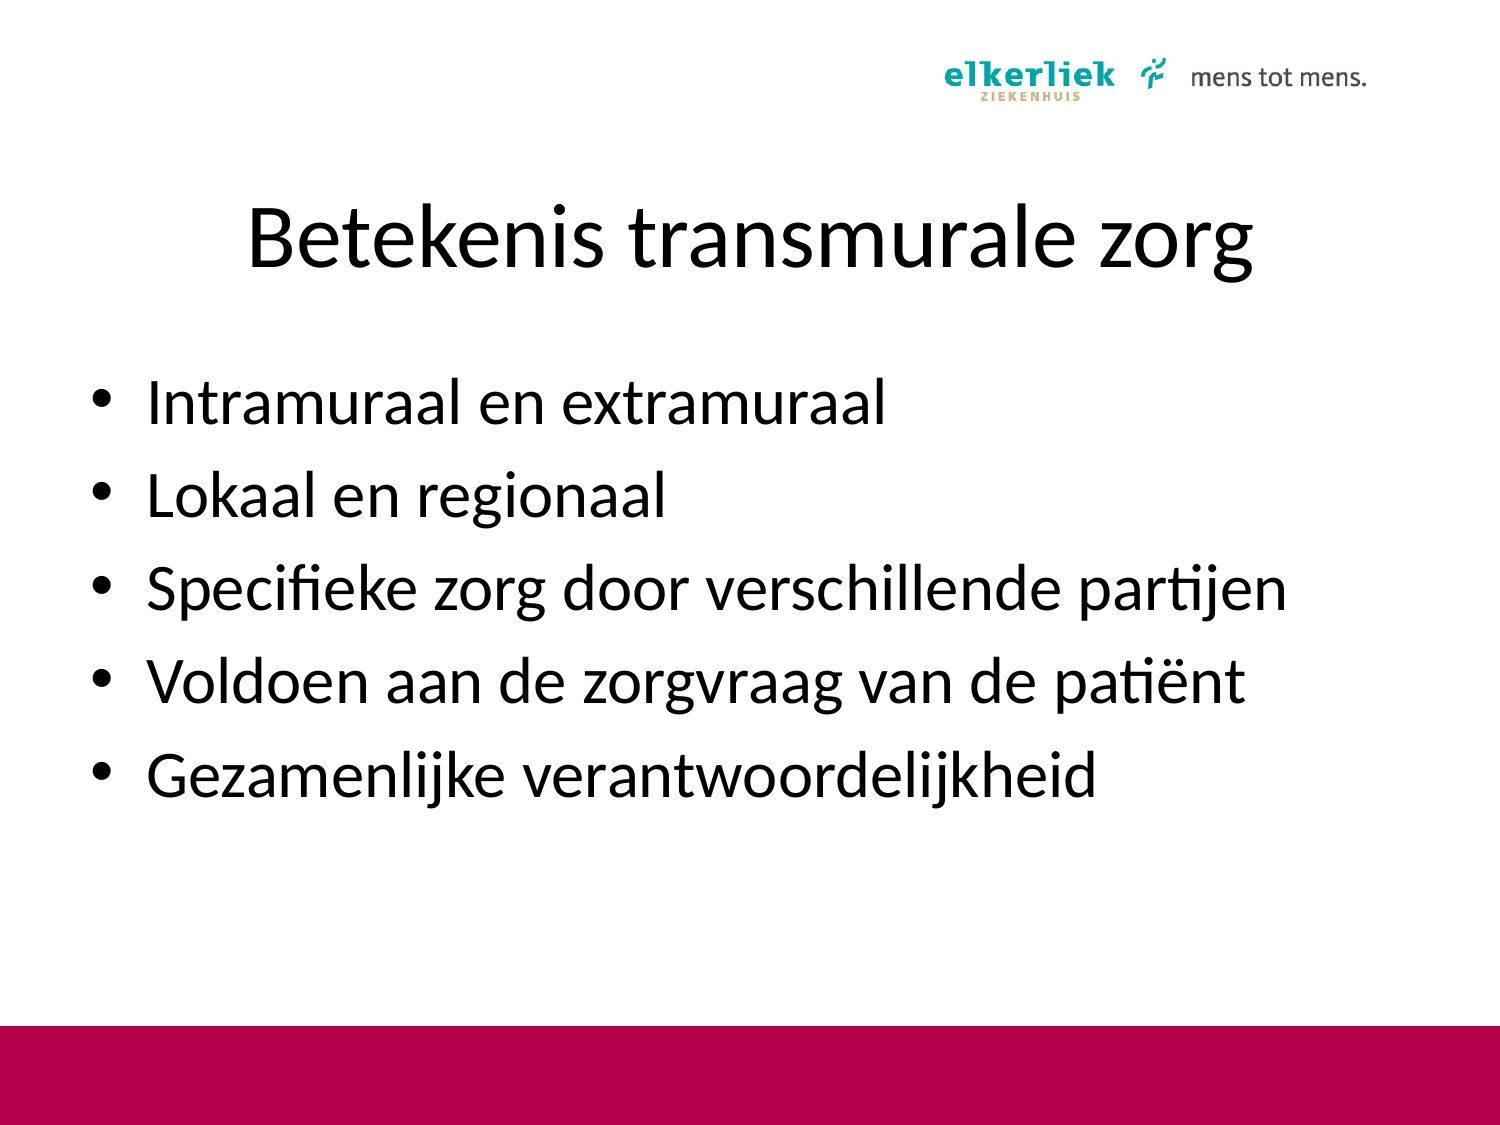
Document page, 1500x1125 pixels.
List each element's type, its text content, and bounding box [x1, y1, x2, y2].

picture [923, 36, 1388, 123]
picture [0, 1026, 1500, 1125]
title Betekenis transmurale zorg [76, 136, 1427, 325]
list Intramuraal en extramuraal Lokaal en regionaal Specifieke zorg door verschillende partijen Voldoen aan de zorgvraag van de patiënt Gezamenlijke verantwoordelijkheid [74, 349, 1426, 929]
